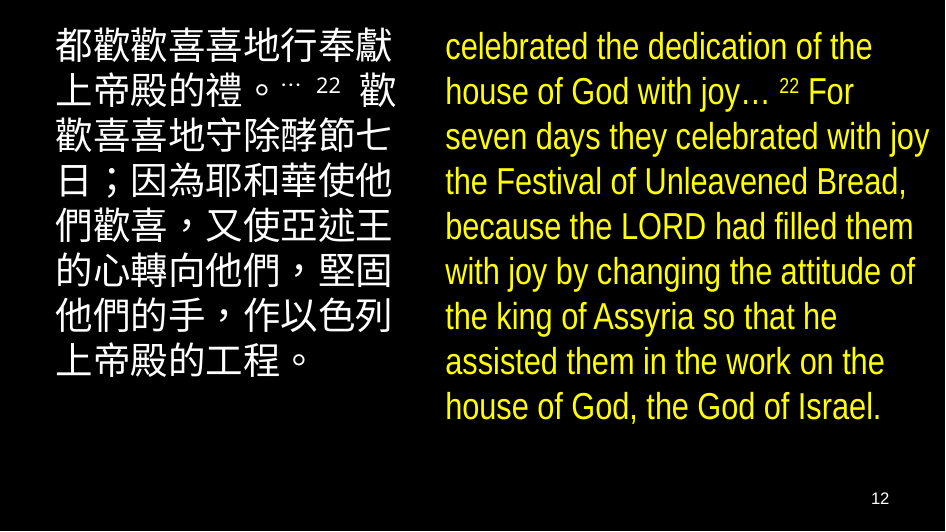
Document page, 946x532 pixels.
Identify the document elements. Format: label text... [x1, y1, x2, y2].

text_box celebrated the dedication of the house of God with joy… 22 For seven days they celebrated with joy the Festival of Unleavened Bread, because the Lord had filled them with joy by changing the attitude of the king of Assyria so that he assisted them in the work on the house of God, the God of Israel. [437, 17, 945, 475]
slide_number 12 [677, 483, 899, 522]
list 都歡歡喜喜地行奉獻上帝殿的禮。… 22 歡歡喜喜地守除酵節七日；因為耶和華使他們歡喜，又使亞述王的心轉向他們，堅固他們的手，作以色列上帝殿的工程。 [46, 17, 437, 475]
